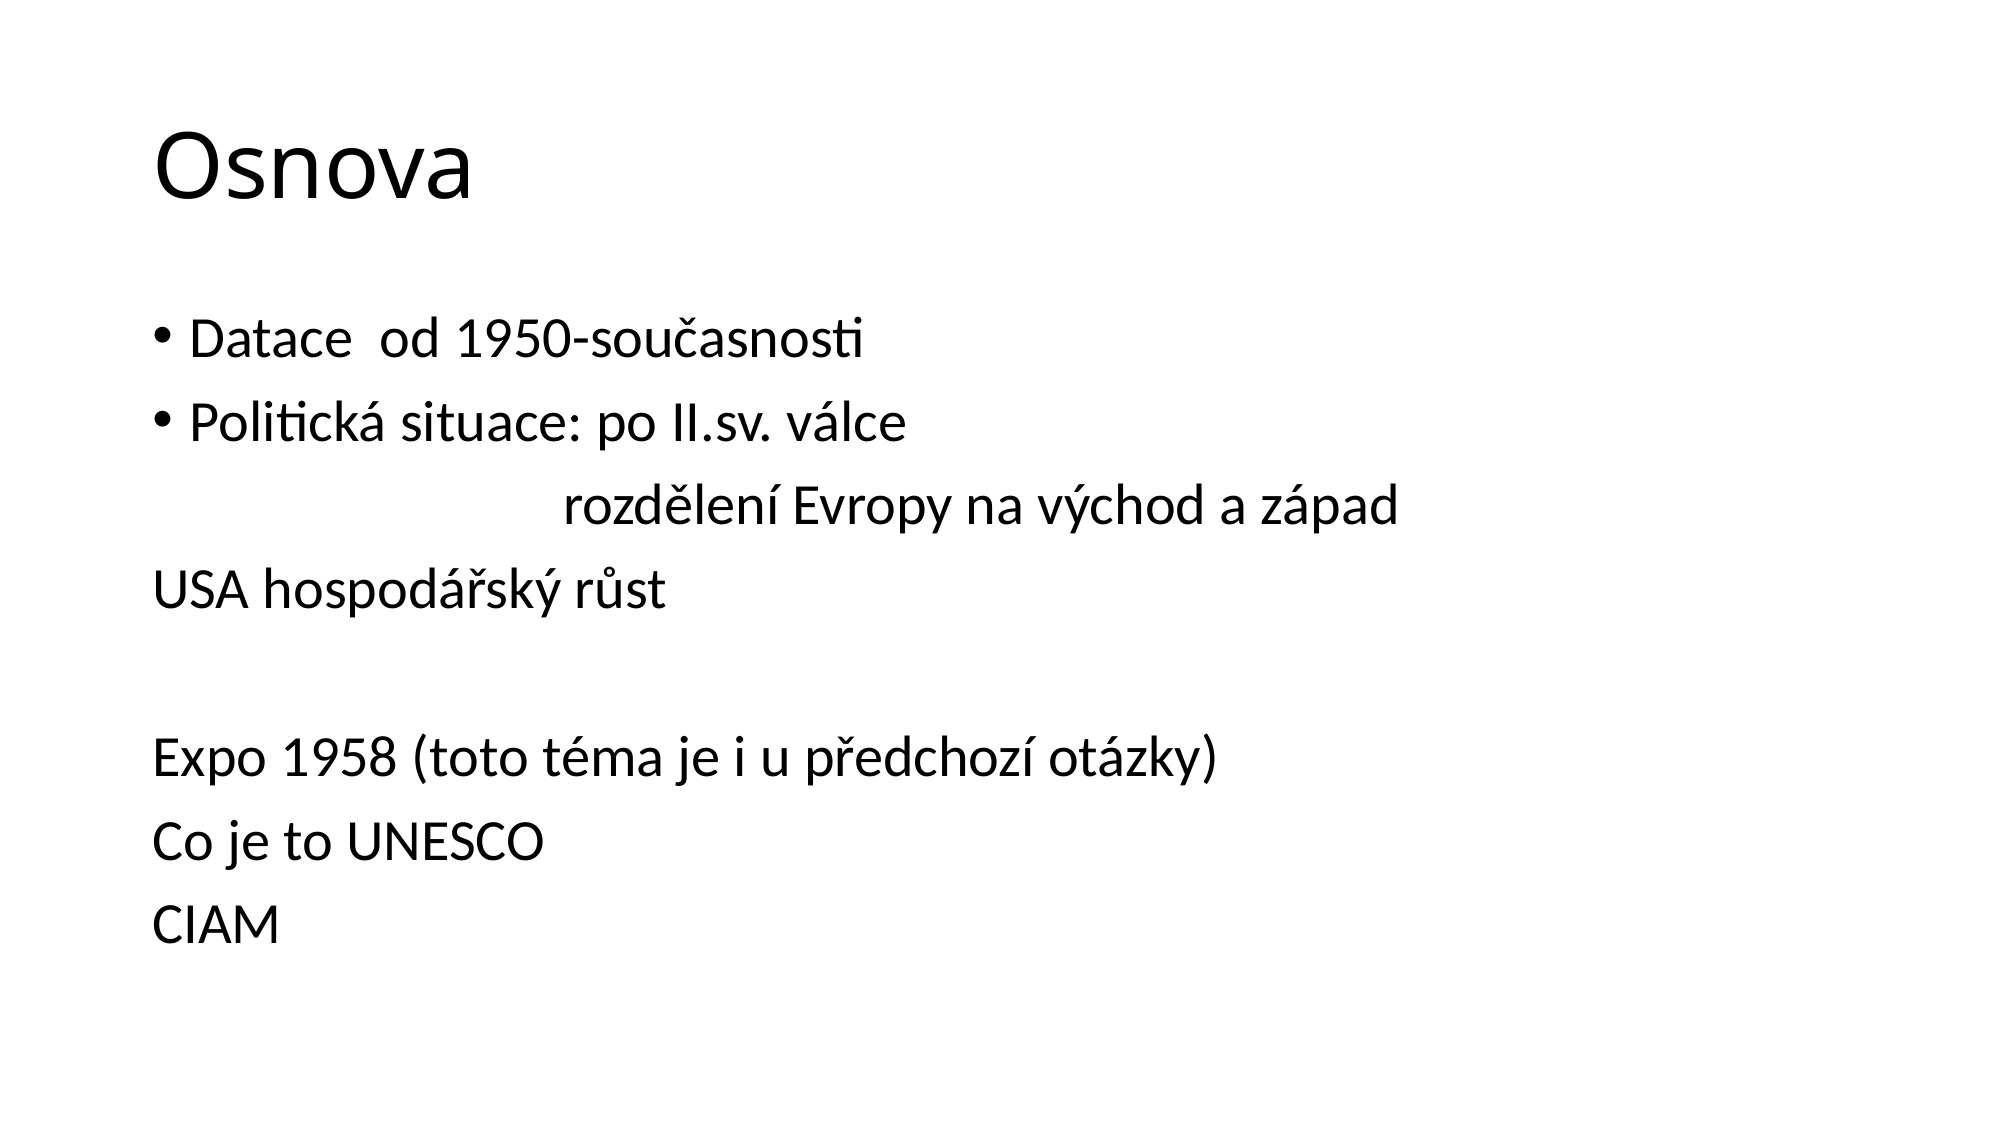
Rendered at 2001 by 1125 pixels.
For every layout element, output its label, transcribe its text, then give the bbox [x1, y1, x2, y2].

title Osnova [137, 59, 1863, 278]
list Datace od 1950-současnosti Politická situace: po II.sv. válce rozdělení Evropy na východ a západ USA hospodářský růst Expo 1958 (toto téma je i u předchozí otázky) Co je to UNESCO CIAM [137, 299, 1863, 1014]
